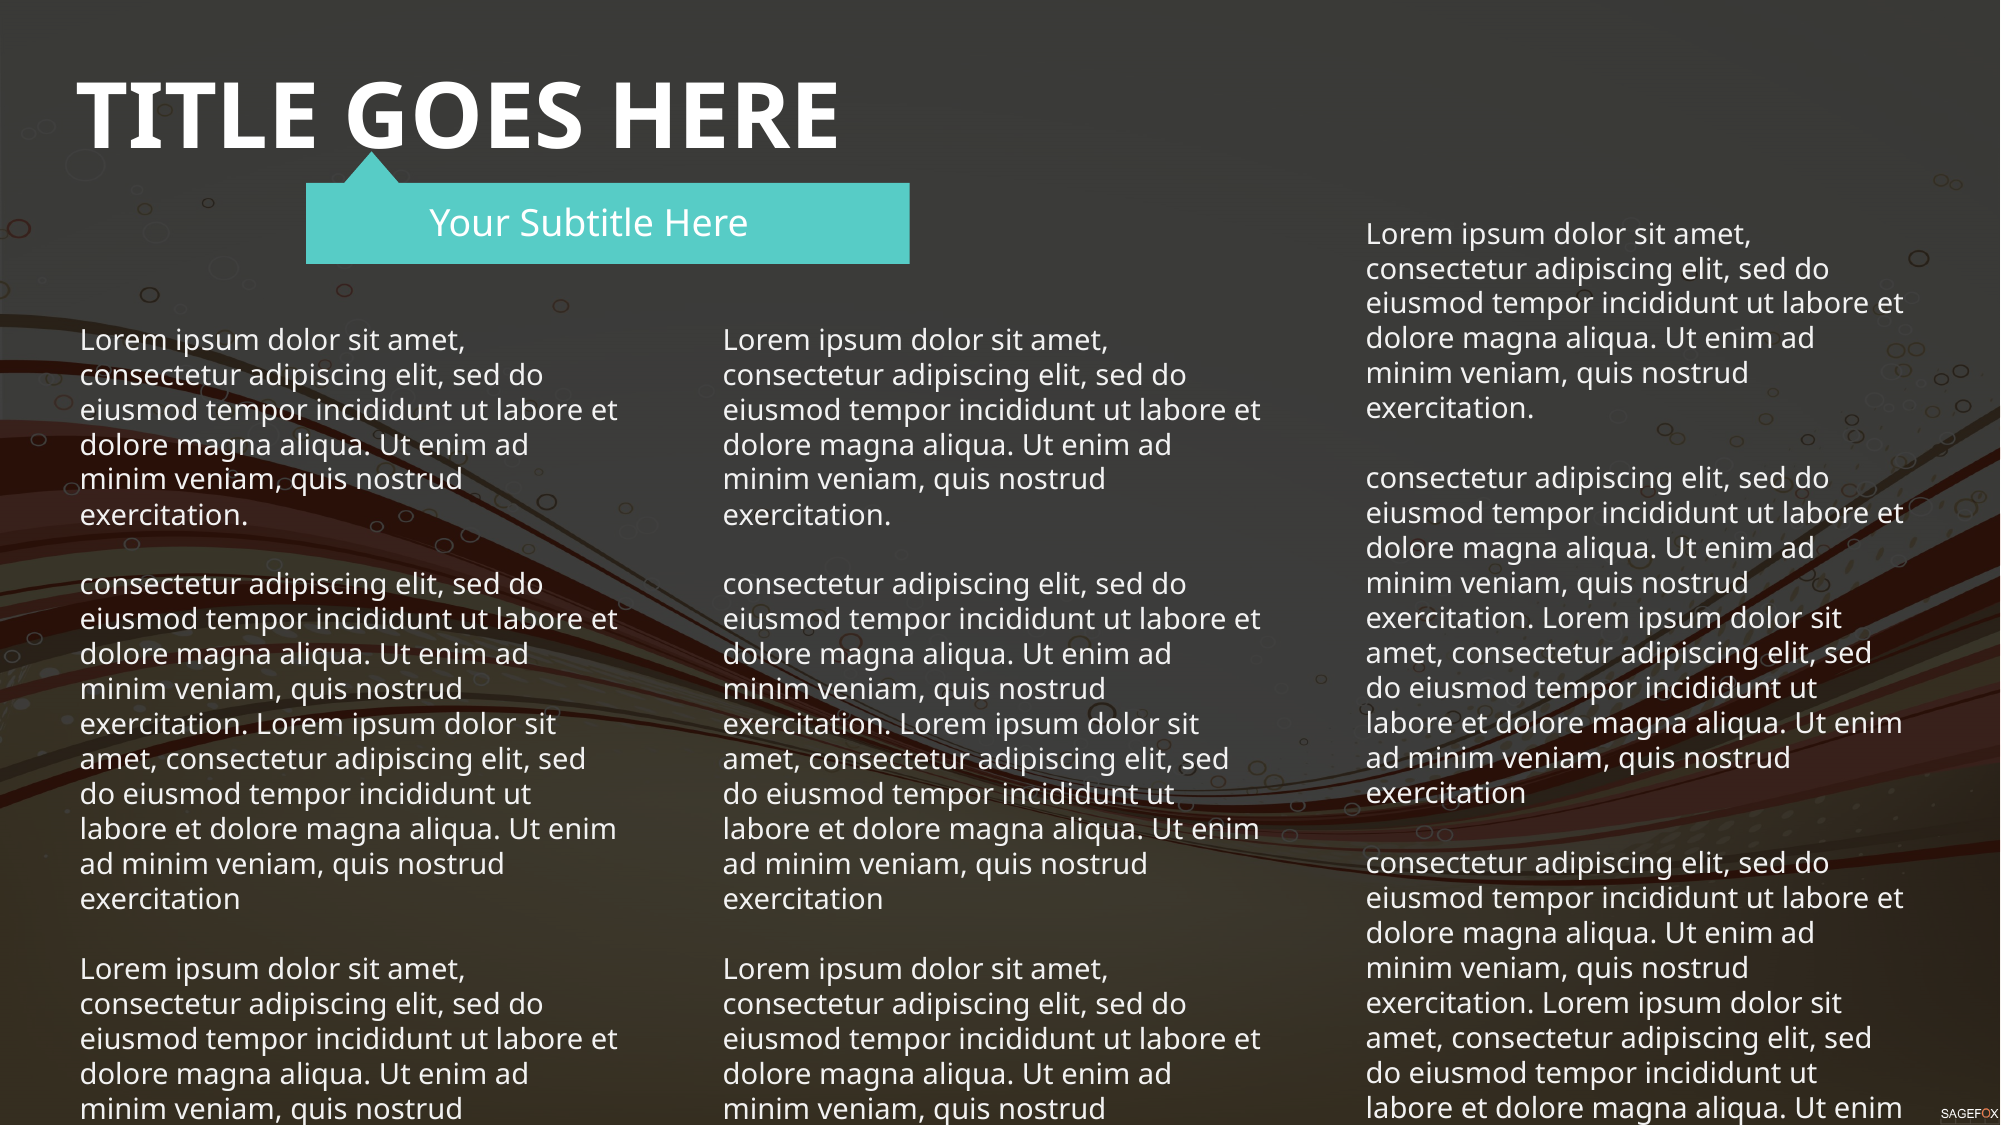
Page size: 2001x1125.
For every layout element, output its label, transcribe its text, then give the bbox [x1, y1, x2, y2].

text_box Lorem ipsum dolor sit amet, consectetur adipiscing elit, sed do eiusmod tempor incididunt ut labore et dolore magna aliqua. Ut enim ad minim veniam, quis nostrud exercitation. consectetur adipiscing elit, sed do eiusmod tempor incididunt ut labore et dolore magna aliqua. Ut enim ad minim veniam, quis nostrud exercitation. Lorem ipsum dolor sit amet, consectetur adipiscing elit, sed do eiusmod tempor incididunt ut labore et dolore magna aliqua. Ut enim ad minim veniam, quis nostrud exercitation Lorem ipsum dolor sit amet, consectetur adipiscing elit, sed do eiusmod tempor incididunt ut labore et dolore magna aliqua. Ut enim ad minim veniam, quis nostrud exercitation [707, 313, 1278, 1125]
text_box Lorem ipsum dolor sit amet, consectetur adipiscing elit, sed do eiusmod tempor incididunt ut labore et dolore magna aliqua. Ut enim ad minim veniam, quis nostrud exercitation. consectetur adipiscing elit, sed do eiusmod tempor incididunt ut labore et dolore magna aliqua. Ut enim ad minim veniam, quis nostrud exercitation. Lorem ipsum dolor sit amet, consectetur adipiscing elit, sed do eiusmod tempor incididunt ut labore et dolore magna aliqua. Ut enim ad minim veniam, quis nostrud exercitation consectetur adipiscing elit, sed do eiusmod tempor incididunt ut labore et dolore magna aliqua. Ut enim ad minim veniam, quis nostrud exercitation. Lorem ipsum dolor sit amet, consectetur adipiscing elit, sed do eiusmod tempor incididunt ut labore et dolore magna aliqua. Ut enim ad minim veniam, quis nostrud exercitation [1350, 207, 1921, 1125]
picture [0, 0, 2001, 1125]
text_box TITLE GOES HERE [60, 49, 965, 175]
text_box Lorem ipsum dolor sit amet, consectetur adipiscing elit, sed do eiusmod tempor incididunt ut labore et dolore magna aliqua. Ut enim ad minim veniam, quis nostrud exercitation. consectetur adipiscing elit, sed do eiusmod tempor incididunt ut labore et dolore magna aliqua. Ut enim ad minim veniam, quis nostrud exercitation. Lorem ipsum dolor sit amet, consectetur adipiscing elit, sed do eiusmod tempor incididunt ut labore et dolore magna aliqua. Ut enim ad minim veniam, quis nostrud exercitation Lorem ipsum dolor sit amet, consectetur adipiscing elit, sed do eiusmod tempor incididunt ut labore et dolore magna aliqua. Ut enim ad minim veniam, quis nostrud exercitation. [64, 313, 635, 1125]
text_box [306, 151, 910, 264]
